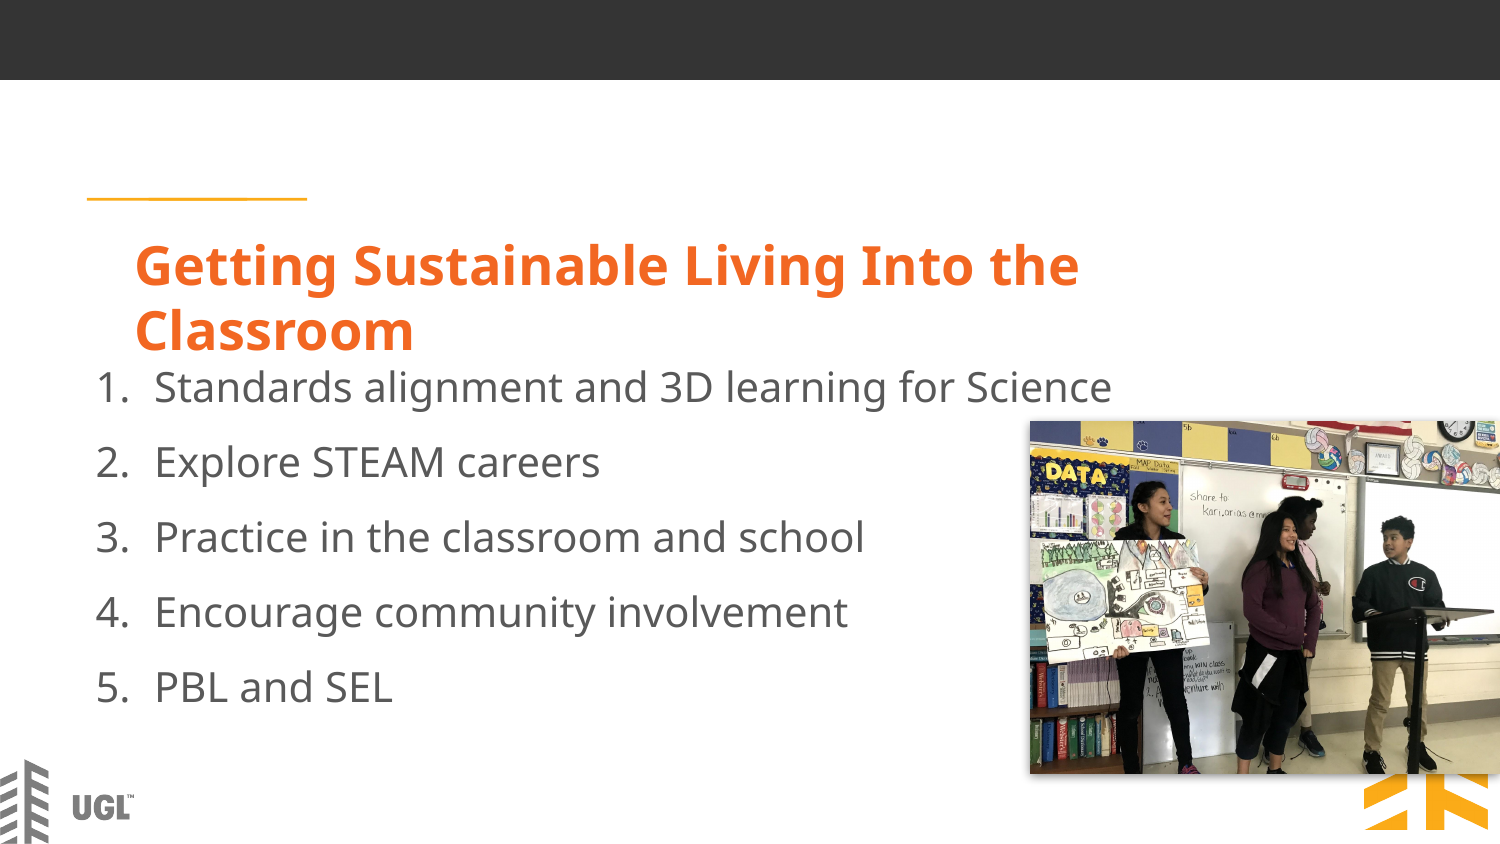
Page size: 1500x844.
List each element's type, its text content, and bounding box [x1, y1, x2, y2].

picture [0, 759, 134, 844]
picture [1030, 421, 1500, 830]
title Getting Sustainable Living Into the Classroom [119, 216, 1381, 305]
list Standards alignment and 3D learning for Science Explore STEAM careers Practice in the classroom and school Encourage community involvement PBL and SEL [64, 320, 1362, 760]
